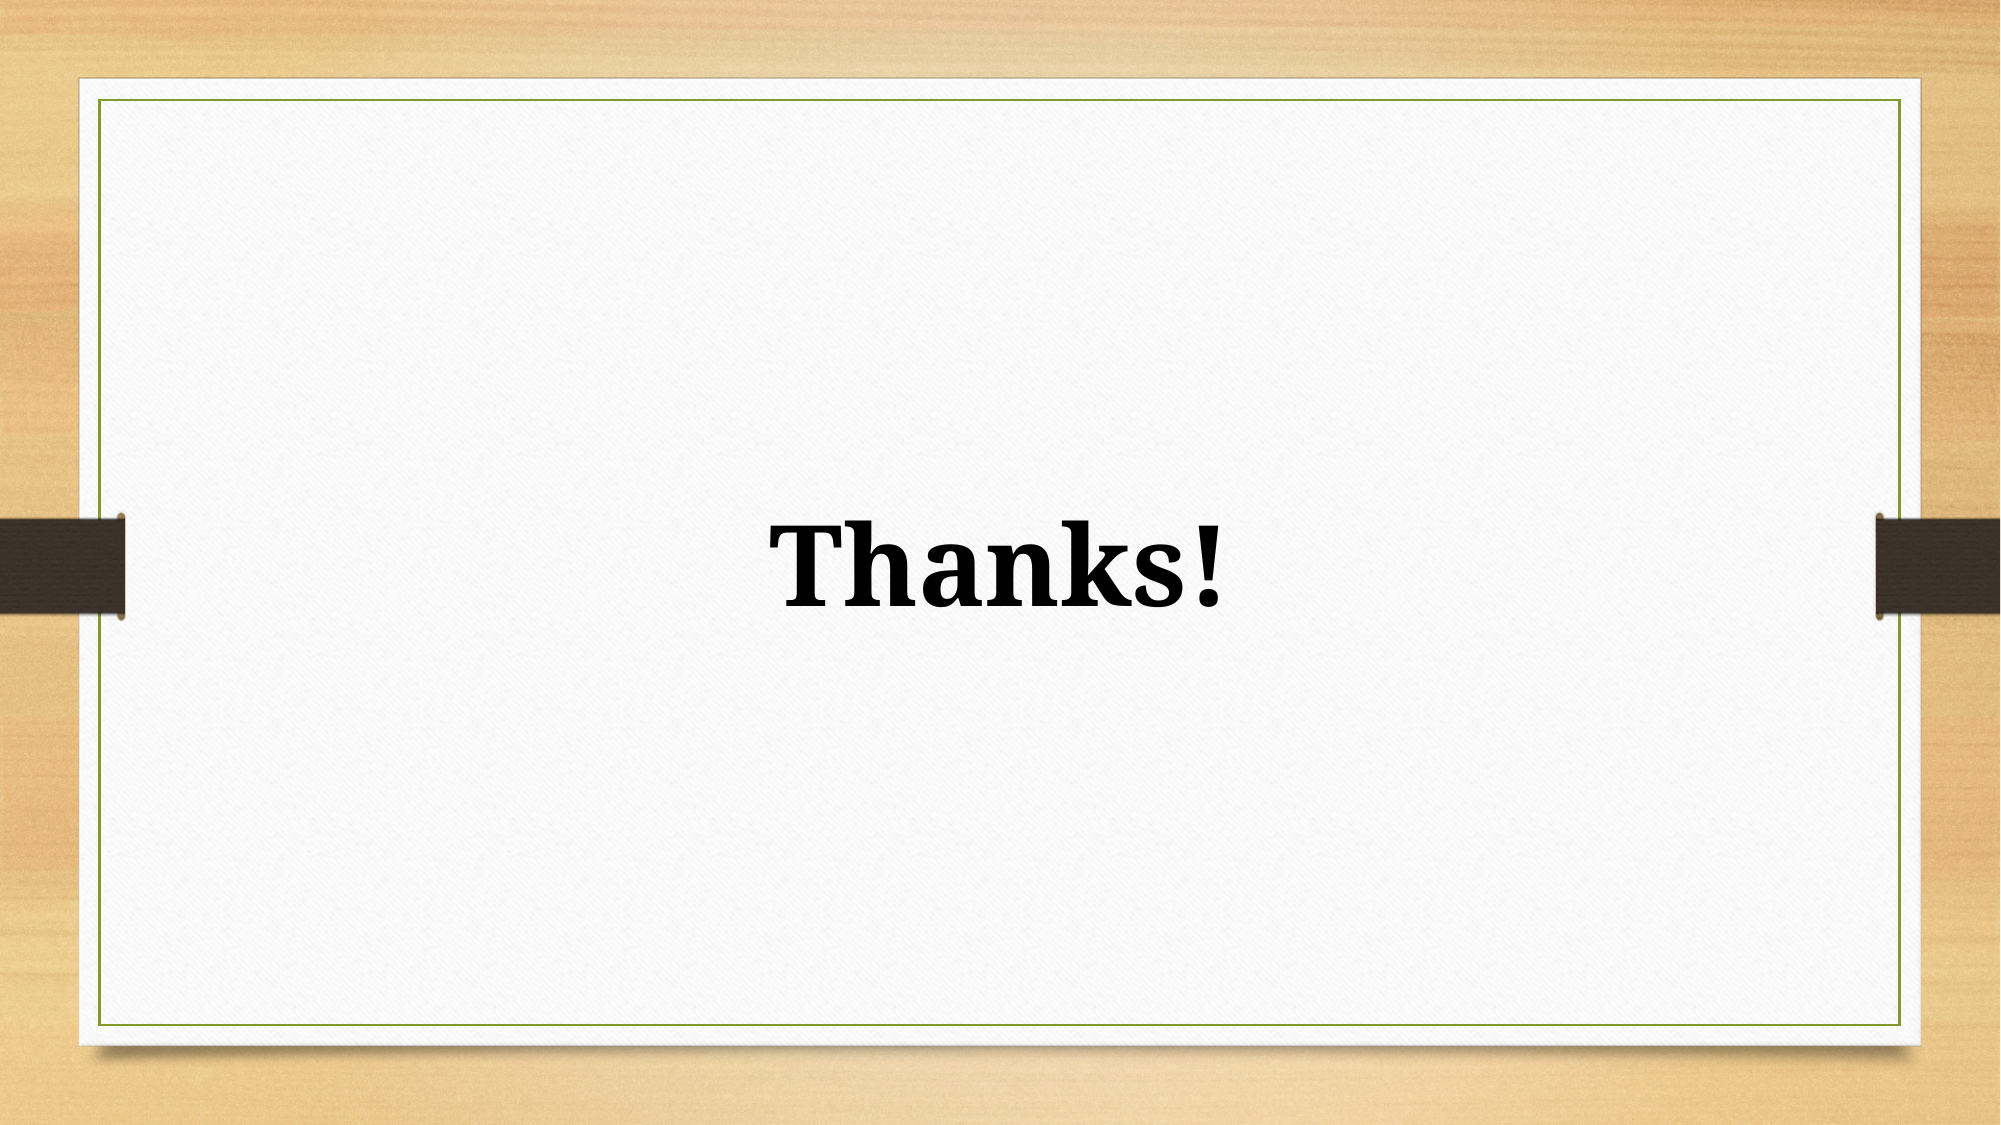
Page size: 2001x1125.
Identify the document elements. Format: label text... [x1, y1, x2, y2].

text_box Thanks! [754, 486, 1246, 637]
picture [0, 0, 2001, 1125]
